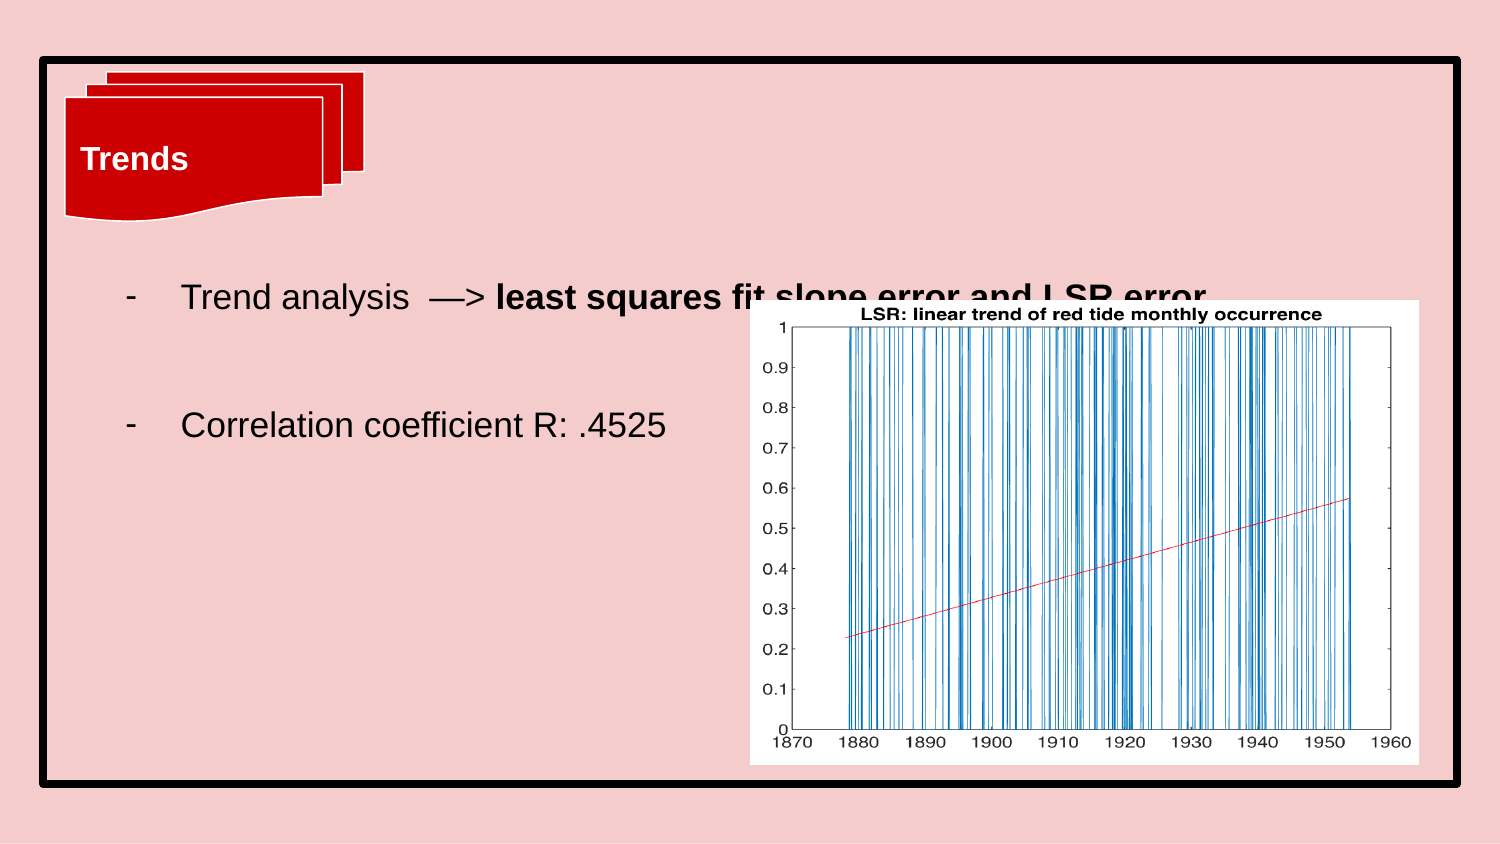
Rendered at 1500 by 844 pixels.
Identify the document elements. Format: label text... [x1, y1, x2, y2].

text_box Trend analysis —> least squares fit slope error and LSR error Correlation coefficient R: .4525 [90, 237, 1327, 523]
text_box [43, 59, 1457, 785]
text_box [0, 0, 1500, 844]
text_box Trends [64, 71, 365, 222]
picture [749, 300, 1420, 765]
